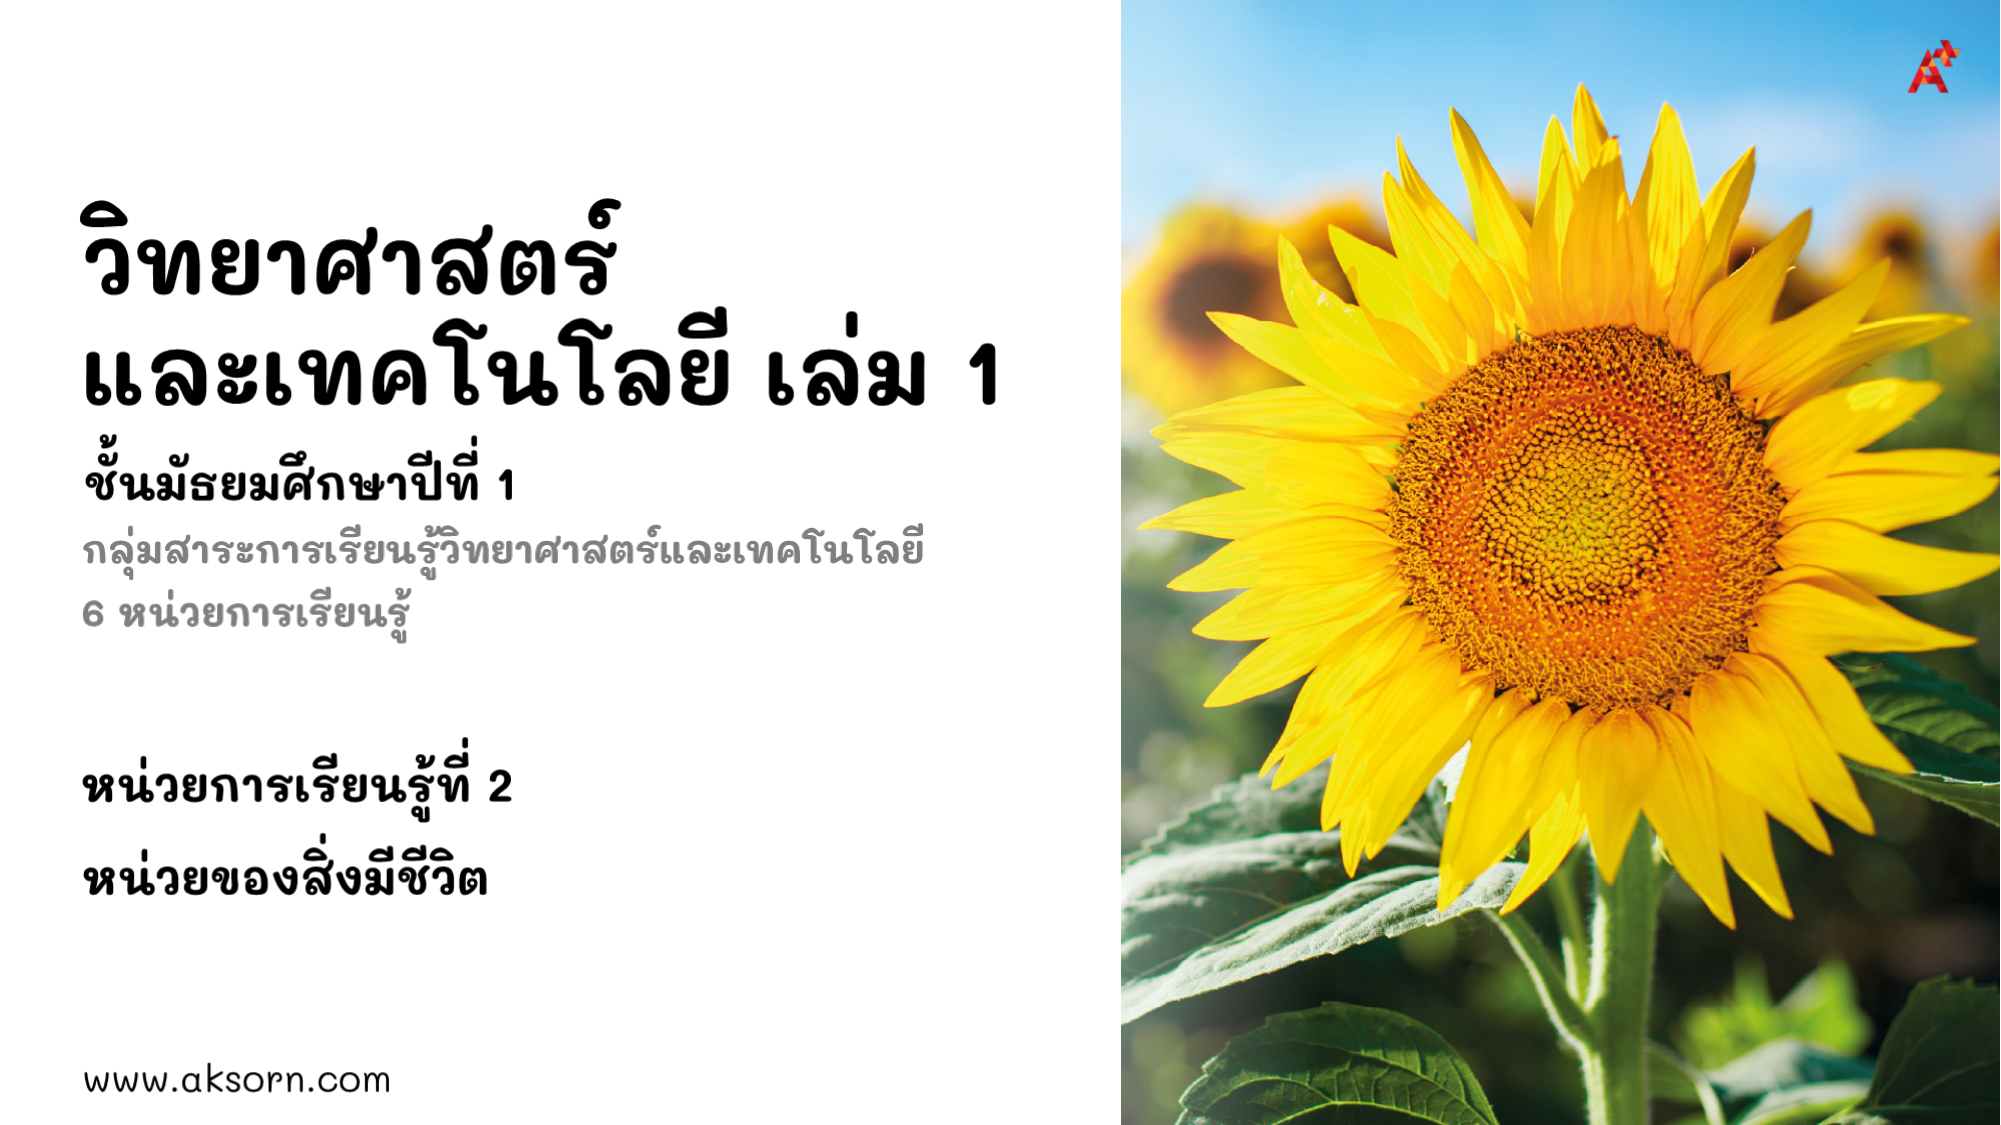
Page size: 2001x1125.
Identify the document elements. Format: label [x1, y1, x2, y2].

picture [26, 0, 2000, 1125]
picture [53, 695, 559, 934]
picture [58, 1042, 427, 1125]
text_box [0, 0, 1121, 1125]
